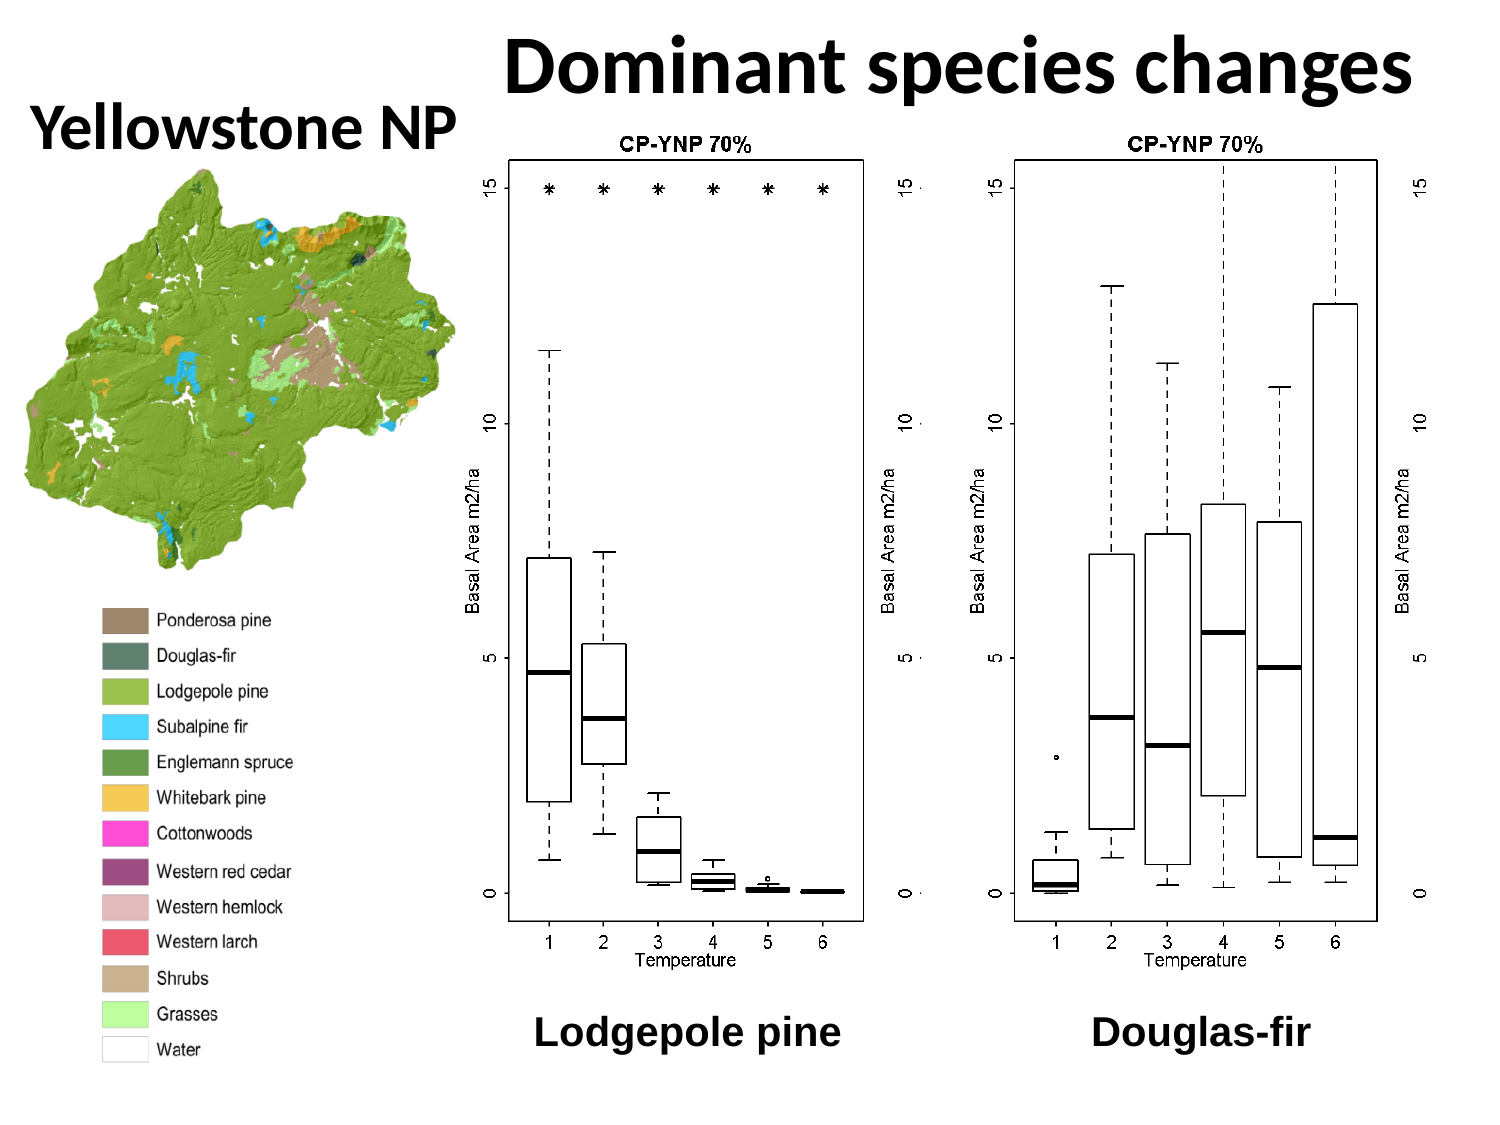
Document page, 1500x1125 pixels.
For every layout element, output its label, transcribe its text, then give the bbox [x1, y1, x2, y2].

text_box Yellowstone NP [10, 63, 479, 173]
picture [969, 125, 1433, 976]
text_box Dominant species changes [449, 2, 1468, 118]
text_box Lodgepole pine [518, 997, 868, 1062]
text_box Douglas-fir [1000, 997, 1403, 1062]
picture [22, 125, 922, 1078]
